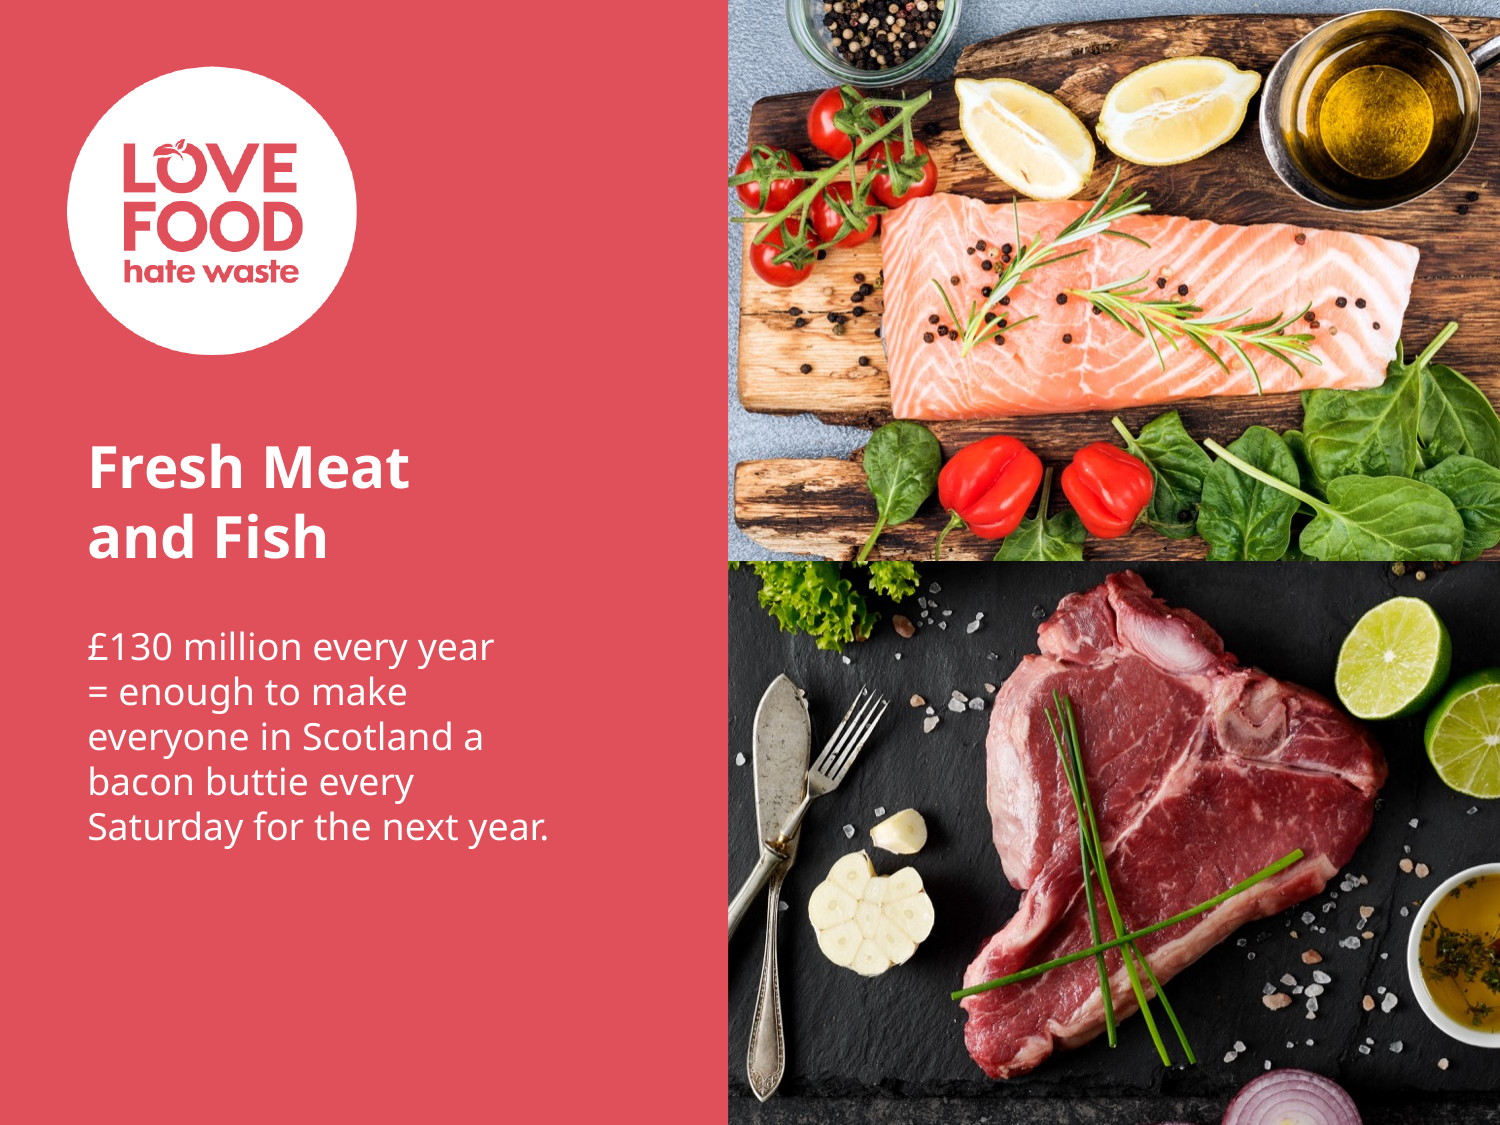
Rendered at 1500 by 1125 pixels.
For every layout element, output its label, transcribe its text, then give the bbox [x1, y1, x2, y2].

picture [675, 0, 1500, 1125]
text_box [0, 0, 694, 1125]
text_box Fresh Meat and Fish [72, 422, 694, 648]
text_box £130 million every year = enough to make everyone in Scotland a bacon buttie every Saturday for the next year. [72, 648, 578, 856]
picture [67, 66, 357, 356]
